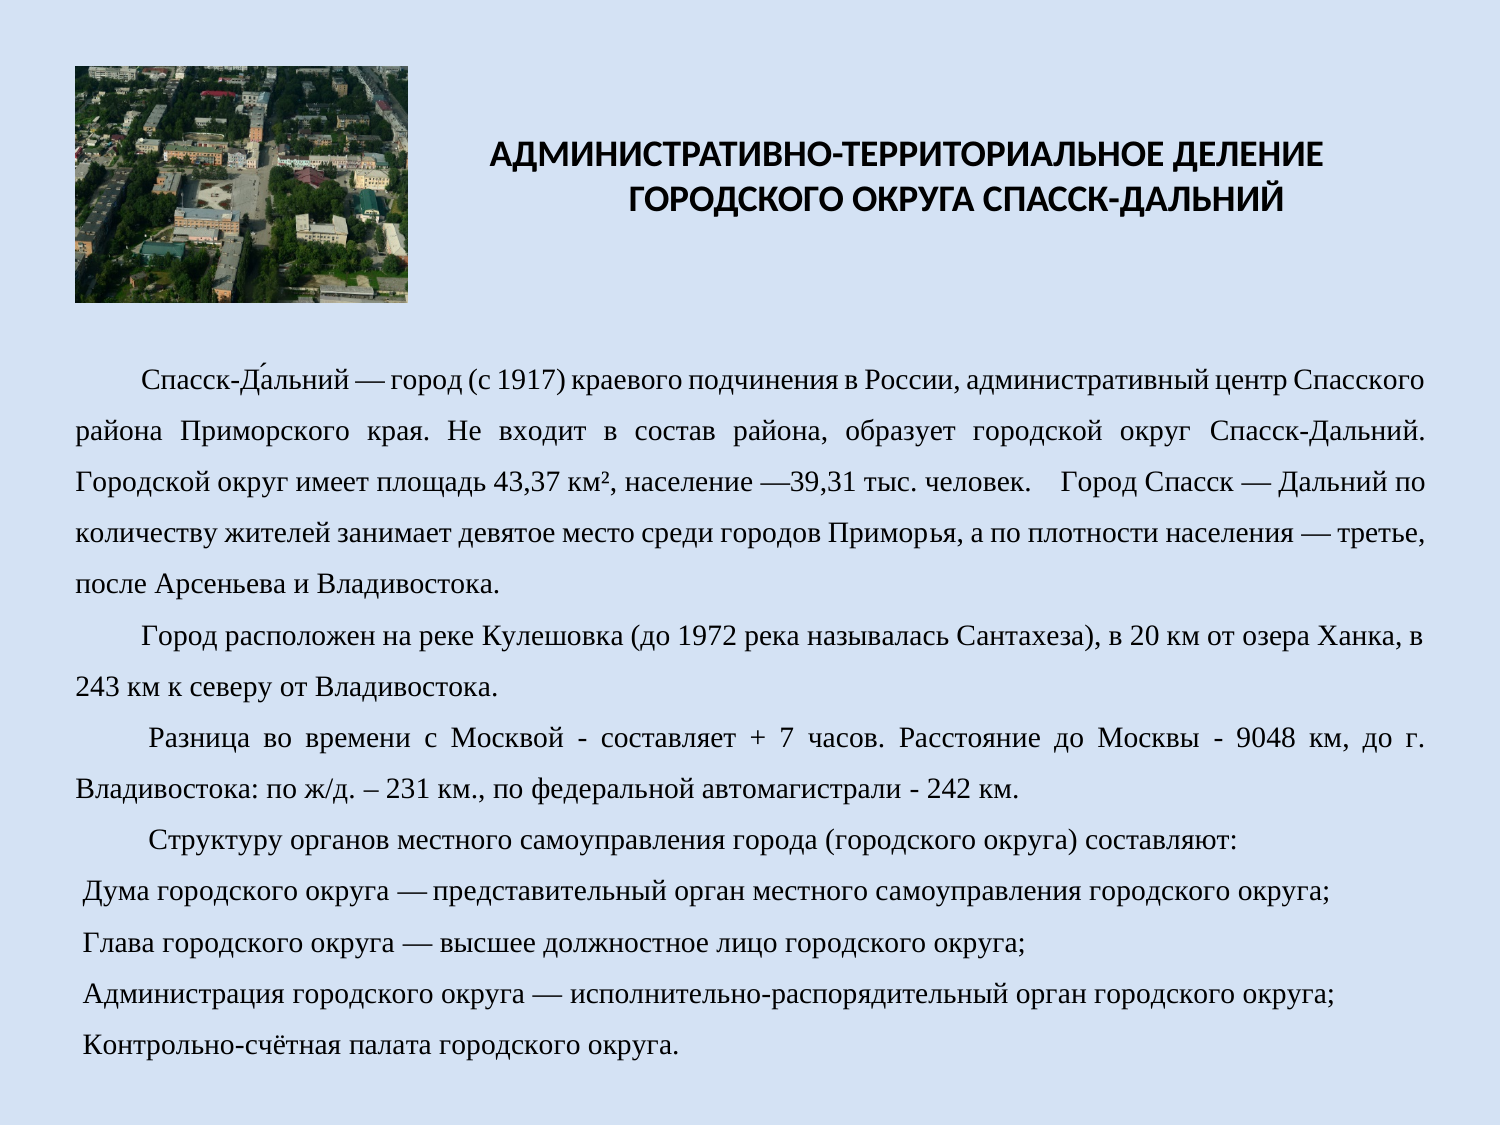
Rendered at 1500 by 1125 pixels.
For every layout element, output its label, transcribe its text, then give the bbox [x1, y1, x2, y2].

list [75, 361, 1426, 1081]
picture [74, 66, 408, 303]
title АДМИНИСТРАТИВНО-ТЕРРИТОРИАЛЬНОЕ ДЕЛЕНИЕ ГОРОДСКОГО ОКРУГА СПАССК-ДАЛЬНИЙ [75, 45, 1425, 303]
